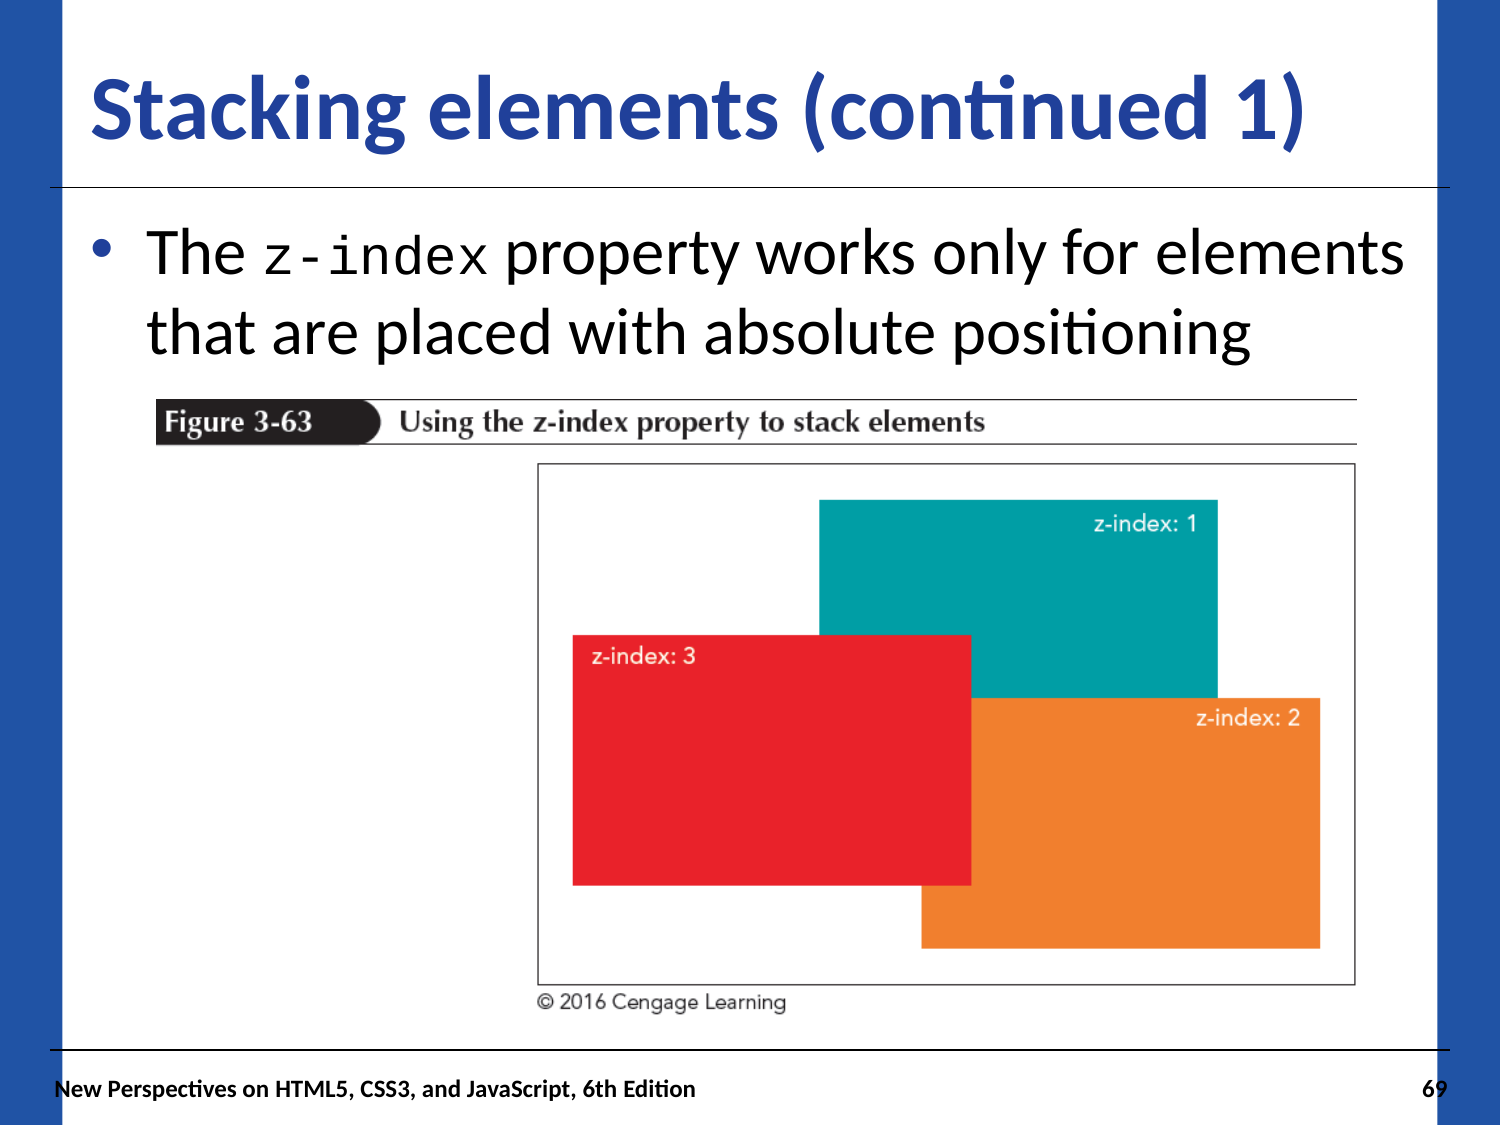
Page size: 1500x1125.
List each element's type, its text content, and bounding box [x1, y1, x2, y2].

slide_number 69 [1390, 1050, 1463, 1125]
picture [155, 398, 1357, 1021]
list The z-index property works only for elements that are placed with absolute positioning [74, 199, 1438, 1006]
footer New Perspectives on HTML5, CSS3, and JavaScript, 6th Edition [39, 1050, 1390, 1125]
title Stacking elements (continued 1) [74, 24, 1438, 181]
